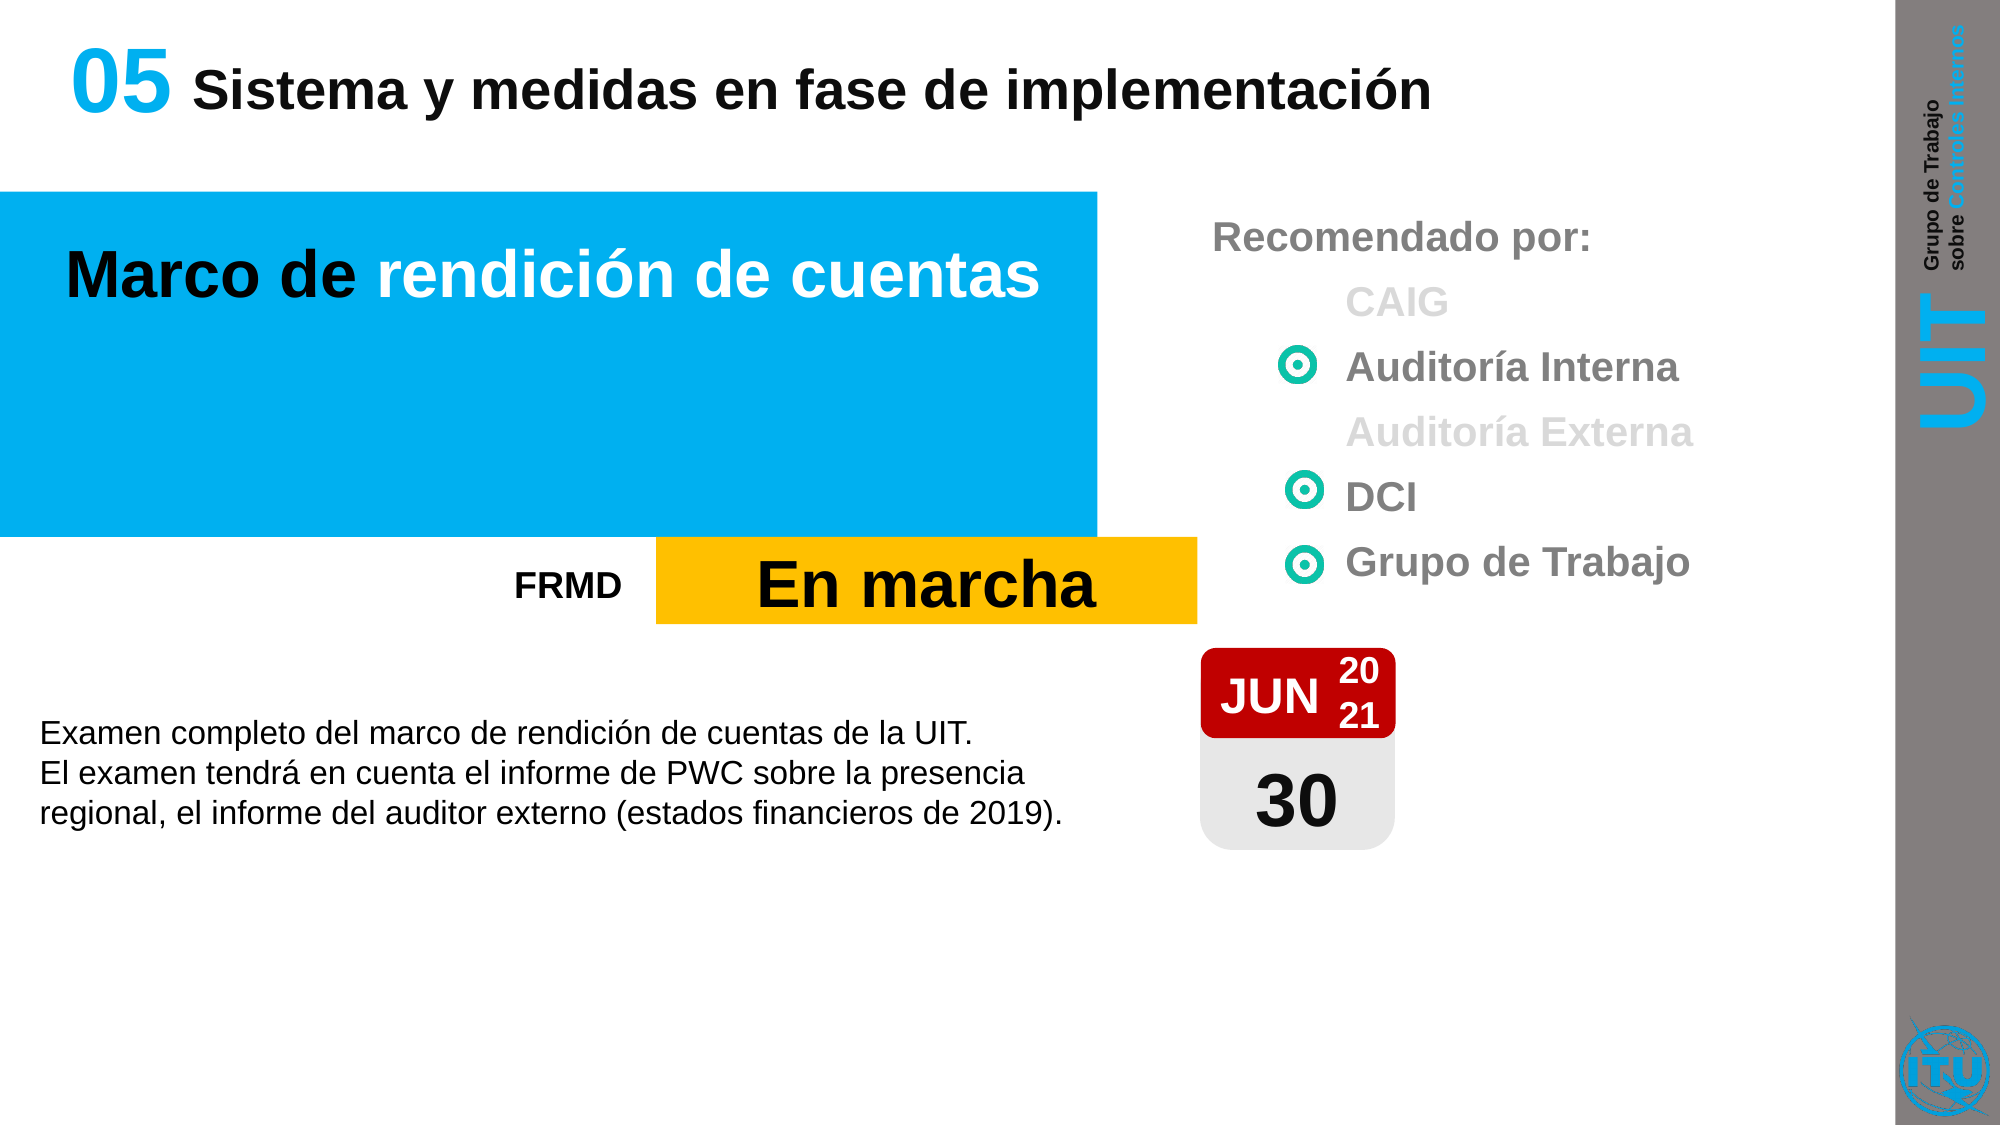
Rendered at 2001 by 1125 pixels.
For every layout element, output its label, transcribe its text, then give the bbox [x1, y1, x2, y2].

text_box Examen completo del marco de rendición de cuentas de la UIT. El examen tendrá en cuenta el informe de PWC sobre la presencia regional, el informe del auditor externo (estados financieros de 2019). [24, 704, 1082, 839]
text_box 30 [1198, 726, 1396, 851]
text_box 05 [24, 13, 219, 139]
picture [1285, 545, 1324, 584]
picture [1953, 1041, 1963, 1048]
text_box [1894, 0, 2000, 271]
text_box Sistema y medidas en fase de implementación [219, 45, 1469, 128]
picture [1278, 345, 1317, 384]
text_box [0, 191, 1098, 537]
picture [1963, 1096, 1976, 1103]
picture [1285, 470, 1324, 509]
text_box Marco de rendición de cuentas [50, 223, 1098, 319]
text_box [1894, 455, 2000, 1125]
text_box UIT [1872, 271, 2000, 455]
text_box 20 21 [1323, 638, 1396, 744]
text_box Grupo de Trabajo sobre Controles Internos [1910, 8, 1970, 271]
text_box JUN [1199, 646, 1323, 740]
picture [1959, 1035, 1969, 1048]
picture [1904, 1030, 1986, 1111]
text_box Recomendado por: CAIG Auditoría Interna Auditoría Externa DCI Grupo de Trabajo [1197, 186, 1867, 592]
text_box FRMD [499, 553, 638, 614]
picture [1894, 1015, 1994, 1117]
text_box En marcha [656, 536, 1198, 625]
